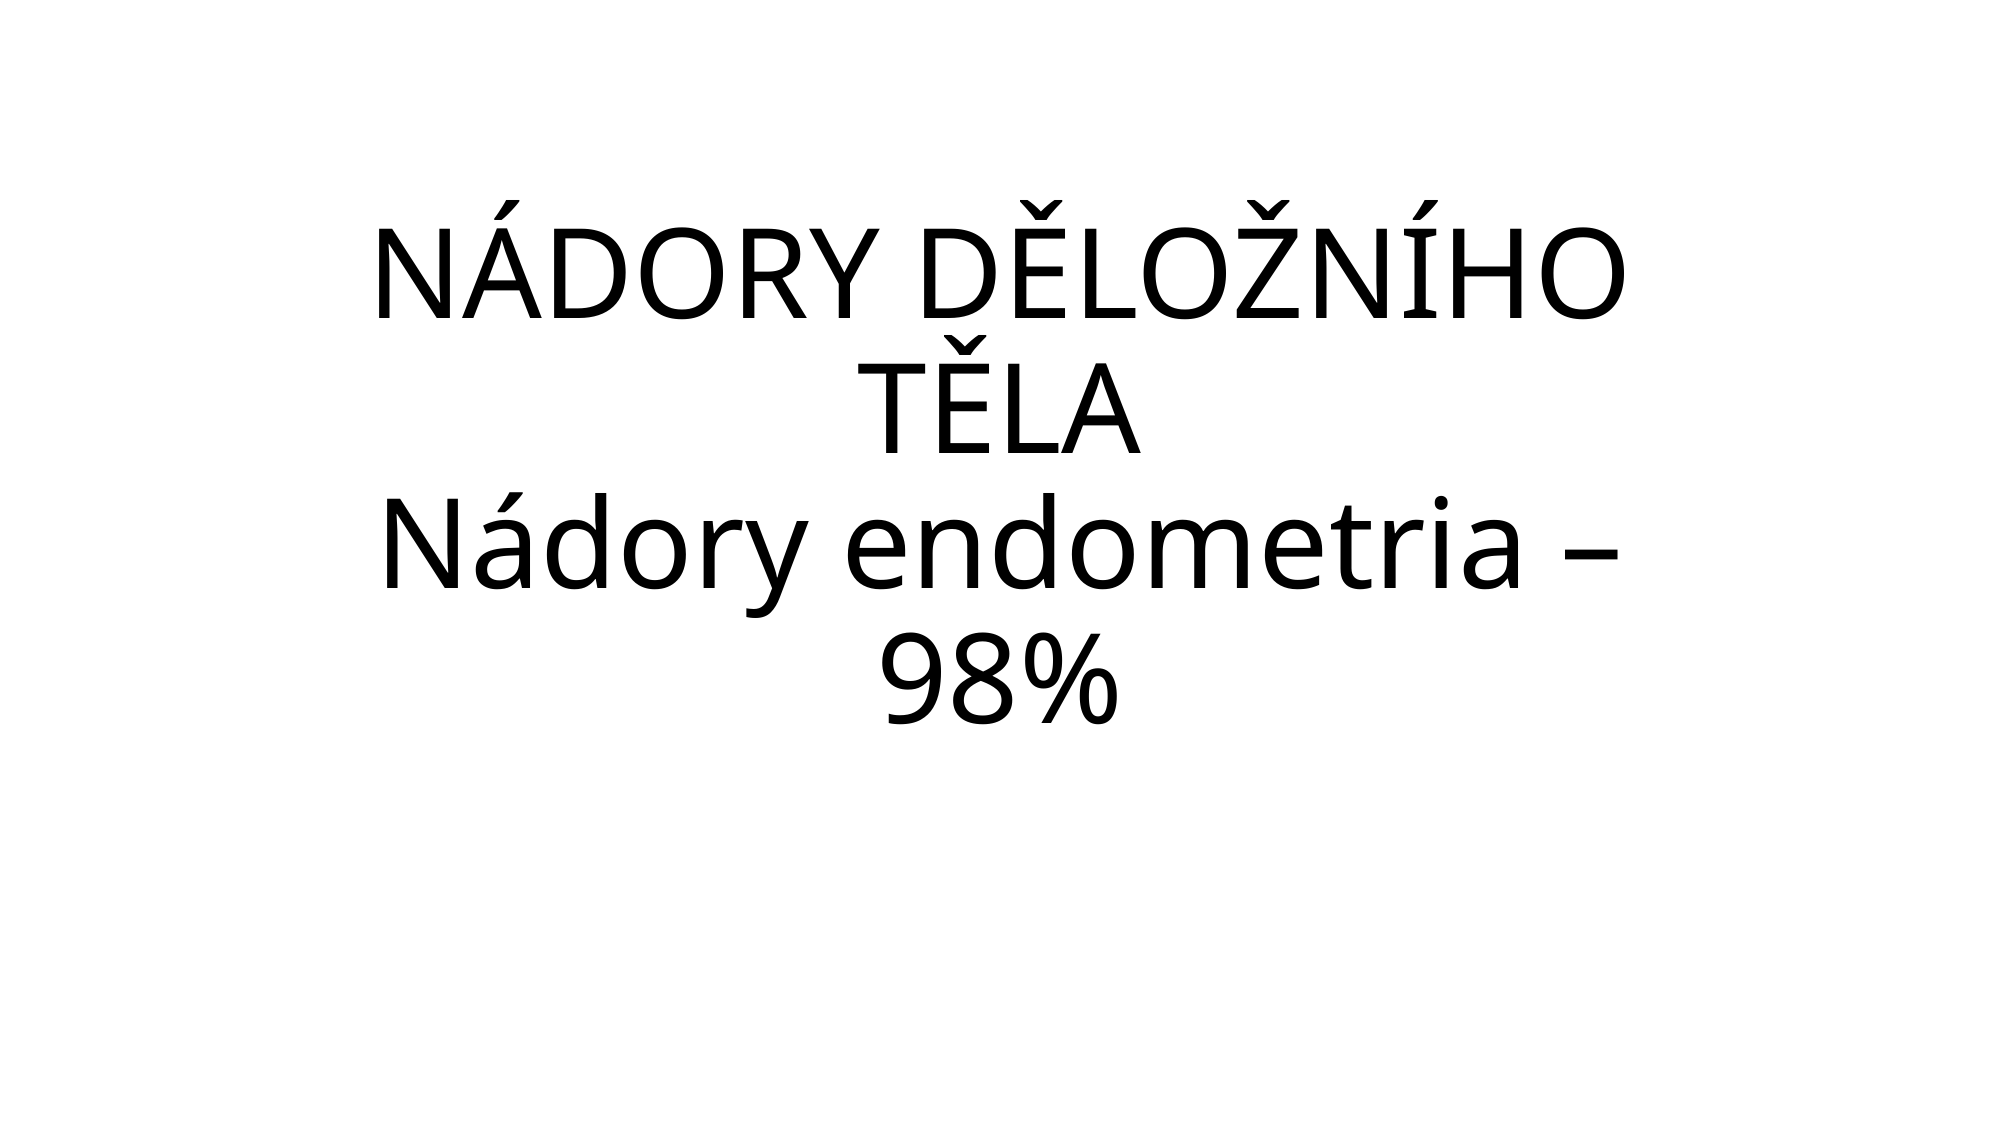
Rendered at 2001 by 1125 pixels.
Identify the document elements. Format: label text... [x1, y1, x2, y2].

title NÁDORY DĚLOŽNÍHO TĚLA Nádory endometria – 98% [249, 366, 1750, 759]
